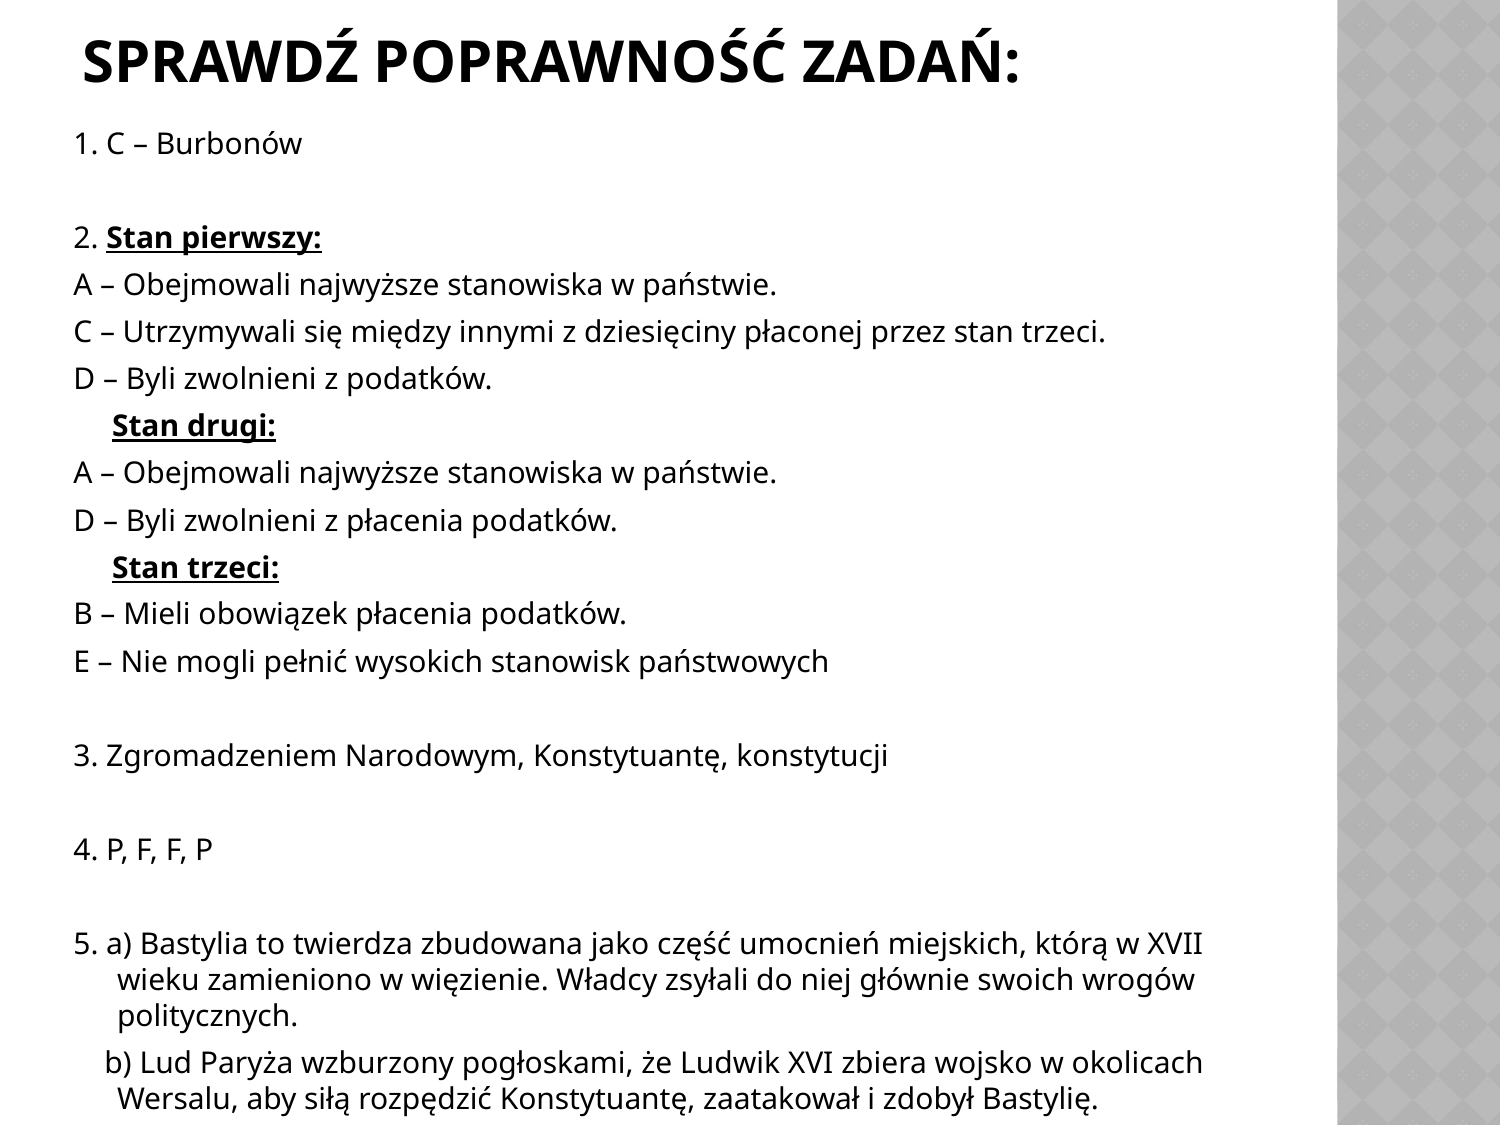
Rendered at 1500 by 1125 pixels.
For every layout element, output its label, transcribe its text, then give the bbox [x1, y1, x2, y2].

list 1. C – Burbonów 2. Stan pierwszy: A – Obejmowali najwyższe stanowiska w państwie. C – Utrzymywali się między innymi z dziesięciny płaconej przez stan trzeci. D – Byli zwolnieni z podatków. Stan drugi: A – Obejmowali najwyższe stanowiska w państwie. D – Byli zwolnieni z płacenia podatków. Stan trzeci: B – Mieli obowiązek płacenia podatków. E – Nie mogli pełnić wysokich stanowisk państwowych 3. Zgromadzeniem Narodowym, Konstytuantę, konstytucji 4. P, F, F, P 5. a) Bastylia to twierdza zbudowana jako część umocnień miejskich, którą w XVII wieku zamieniono w więzienie. Władcy zsyłali do niej głównie swoich wrogów politycznych. b) Lud Paryża wzburzony pogłoskami, że Ludwik XVI zbiera wojsko w okolicach Wersalu, aby siłą rozpędzić Konstytuantę, zaatakował i zdobył Bastylię. [58, 117, 1313, 1125]
title Sprawdź poprawność zadań: [75, 23, 1263, 94]
